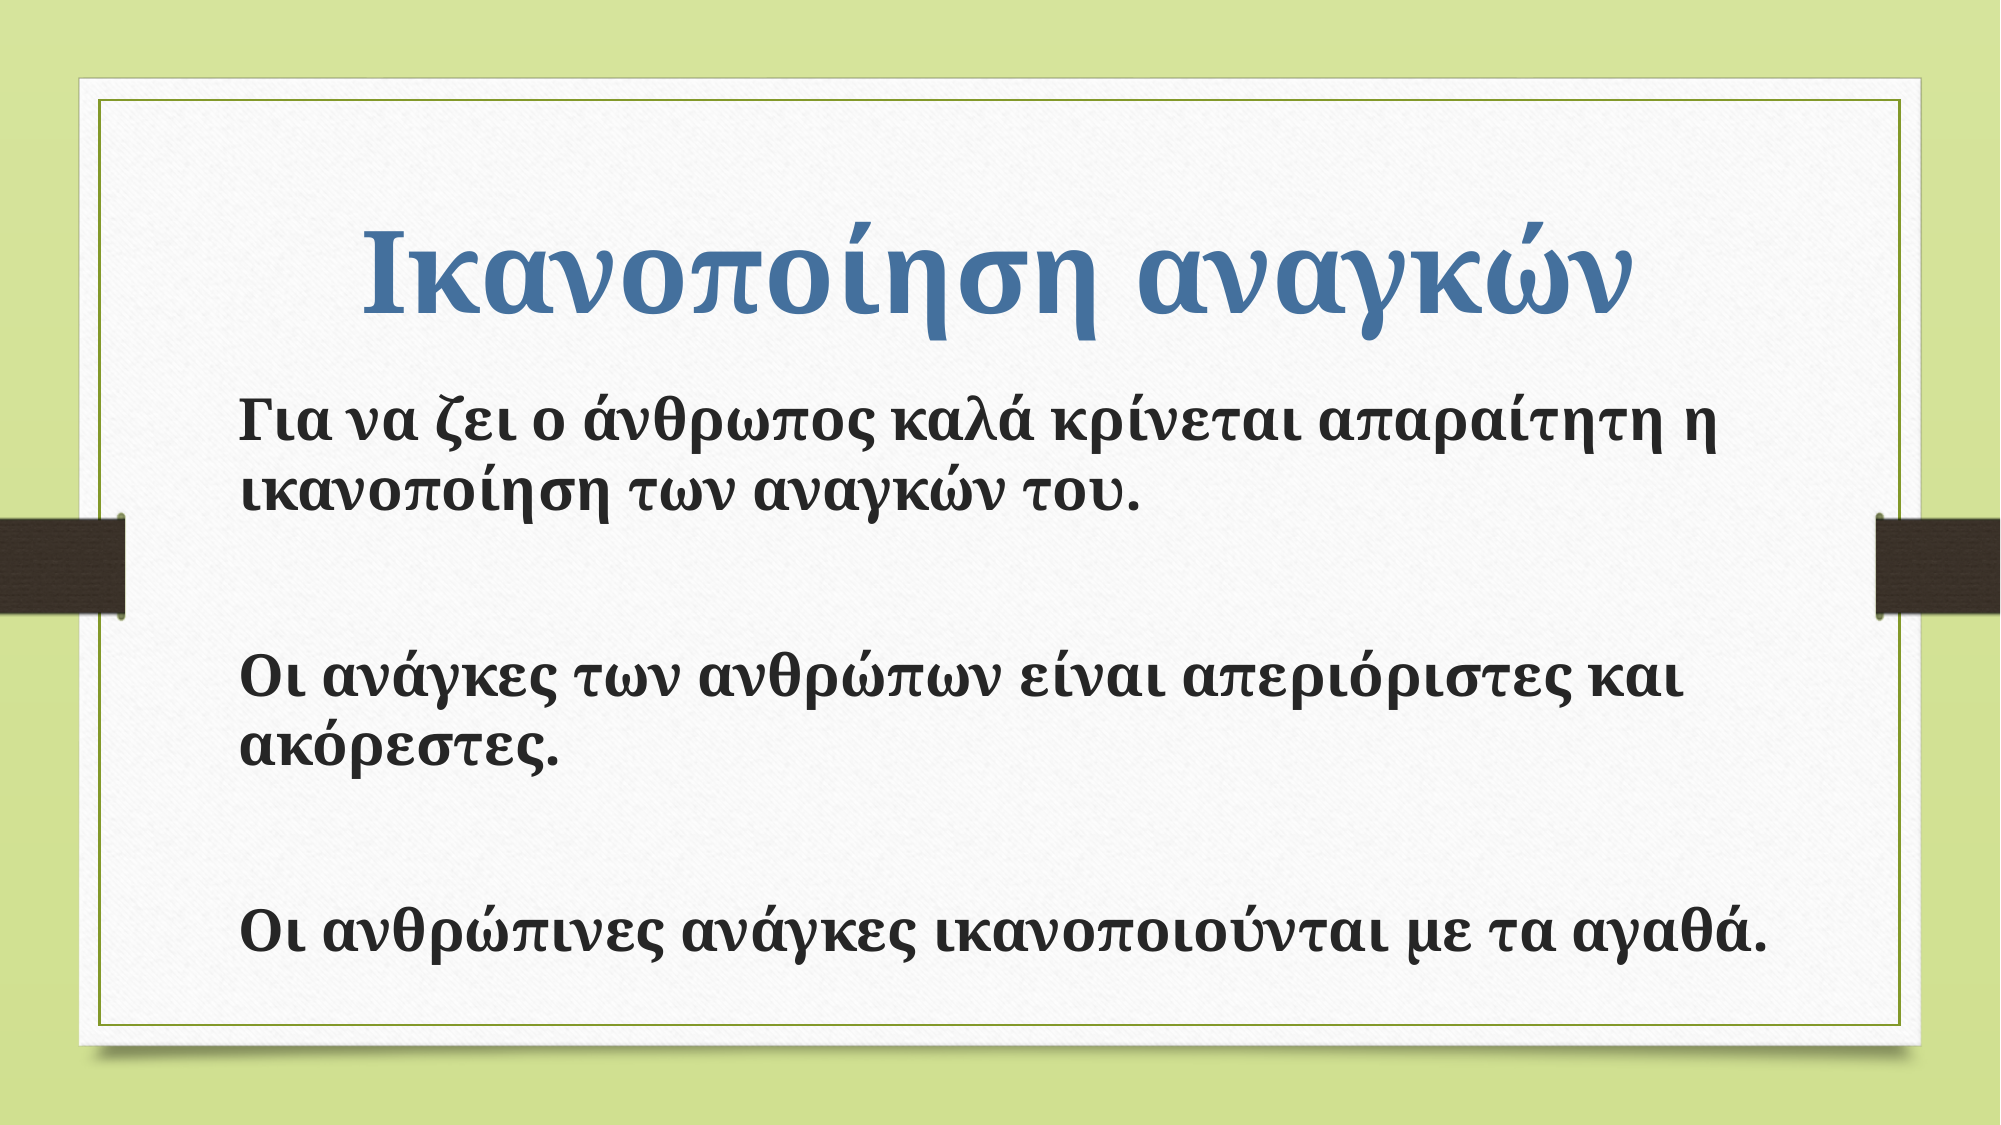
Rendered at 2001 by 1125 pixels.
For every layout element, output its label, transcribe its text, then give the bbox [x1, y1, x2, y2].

list Για να ζει ο άνθρωπος καλά κρίνεται απαραίτητη η ικανοποίηση των αναγκών του. Οι ανάγκες των ανθρώπων είναι απεριόριστες και ακόρεστες. Οι ανθρώπινες ανάγκες ικανοποιούνται με τα αγαθά. [223, 375, 1799, 1021]
title Ικανοποίηση αναγκών [212, 161, 1788, 375]
picture [0, 0, 2001, 1125]
